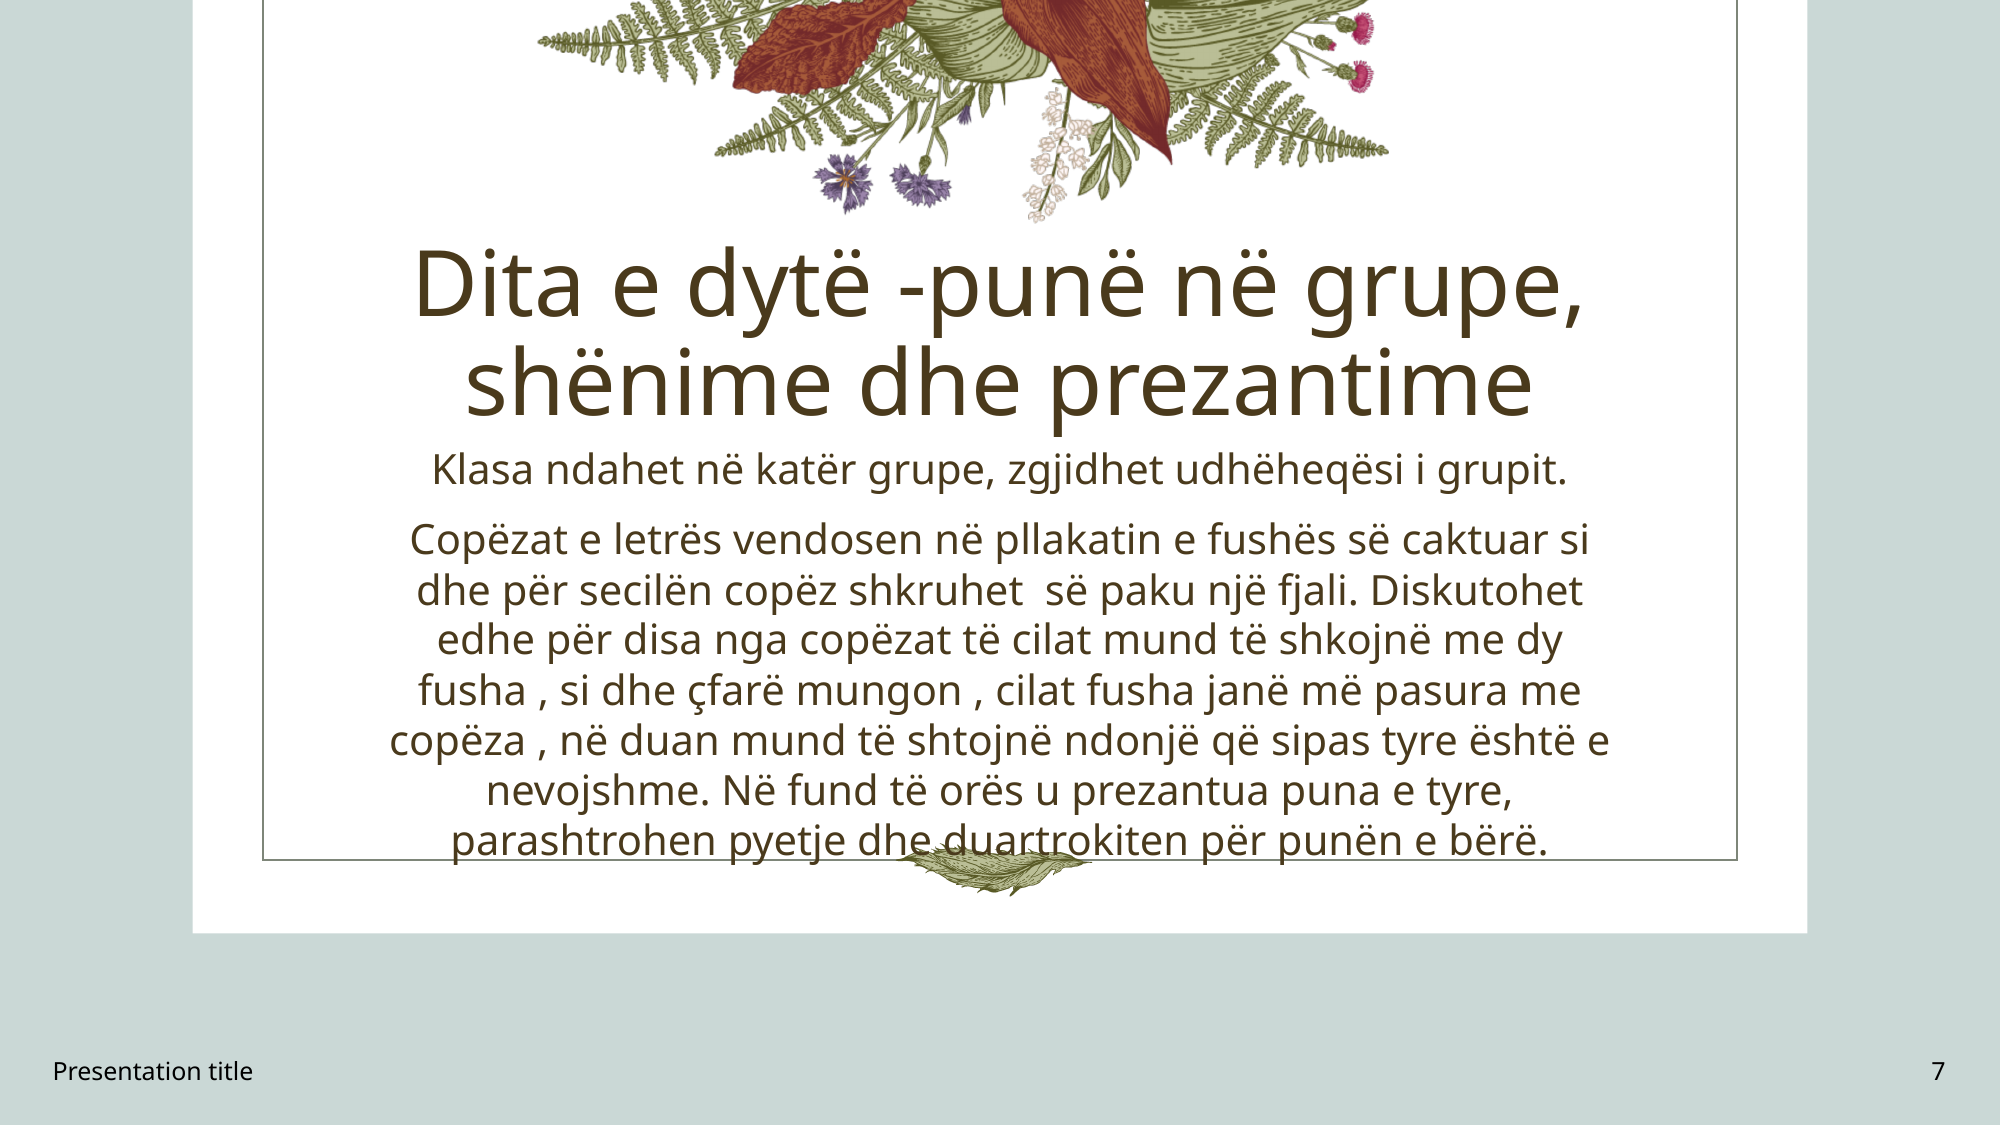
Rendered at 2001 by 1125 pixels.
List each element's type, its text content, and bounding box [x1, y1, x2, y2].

footer Presentation title [37, 1042, 713, 1103]
list Klasa ndahet në katër grupe, zgjidhet udhëheqësi i grupit. Copëzat e letrës vendosen në pllakatin e fushës së caktuar si dhe për secilën copëz shkruhet së paku një fjali. Diskutohet edhe për disa nga copëzat të cilat mund të shkojnë me dy fusha , si dhe çfarë mungon , cilat fusha janë më pasura me copëza , në duan mund të shtojnë ndonjë që sipas tyre është e nevojshme. Në fund të orës u prezantua puna e tyre, parashtrohen pyetje dhe duartrokiten për punën e bërë. [364, 435, 1636, 878]
picture [894, 878, 1093, 897]
slide_number 7 [1510, 1042, 1961, 1103]
title Dita e dytë -punë në grupe, shënime dhe prezantime [286, 228, 1714, 446]
picture [535, 0, 1416, 228]
